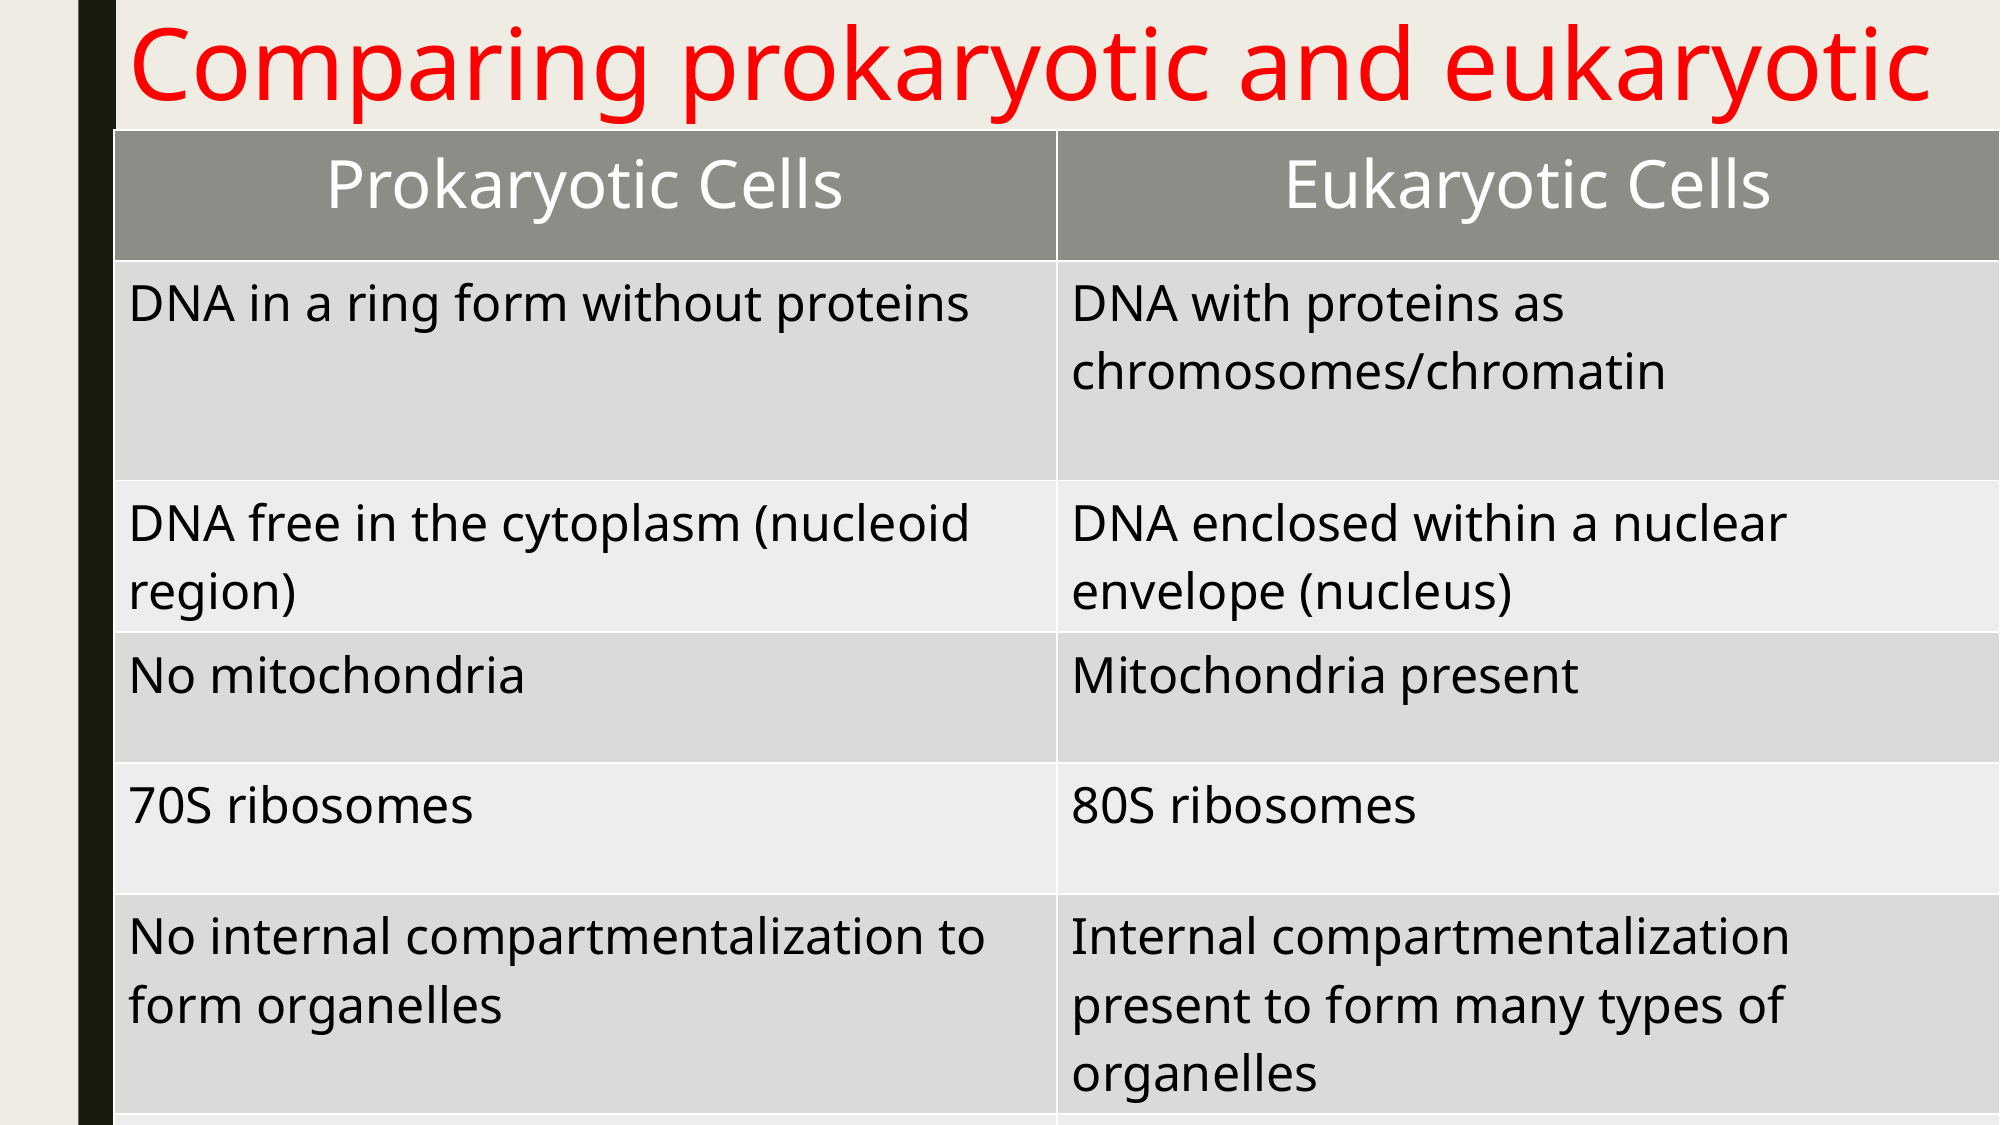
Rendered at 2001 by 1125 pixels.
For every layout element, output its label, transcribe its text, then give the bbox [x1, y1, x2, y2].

table_cell No mitochondria [115, 633, 1056, 762]
table_cell DNA enclosed within a nuclear envelope (nucleus) [1058, 481, 1999, 631]
table_header Eukaryotic Cells [1058, 131, 1999, 260]
table_cell Mitochondria present [1058, 633, 1999, 762]
table_cell Internal compartmentalization present to form many types of organelles [1058, 895, 1999, 1113]
table_header Prokaryotic Cells [115, 131, 1056, 260]
table_cell DNA in a ring form without proteins [115, 262, 1056, 480]
table_cell Size more than 10 um [1058, 1115, 1999, 1125]
table_cell No internal compartmentalization to form organelles [115, 895, 1056, 1113]
table_cell DNA with proteins as chromosomes/chromatin [1058, 262, 1999, 480]
table_cell 70S ribosomes [115, 764, 1056, 893]
table_cell Size less than 10 um [115, 1115, 1056, 1125]
table_cell DNA free in the cytoplasm (nucleoid region) [115, 481, 1056, 631]
table_cell 80S ribosomes [1058, 764, 1999, 893]
text_box Comparing prokaryotic and eukaryotic cells [113, 7, 2000, 129]
